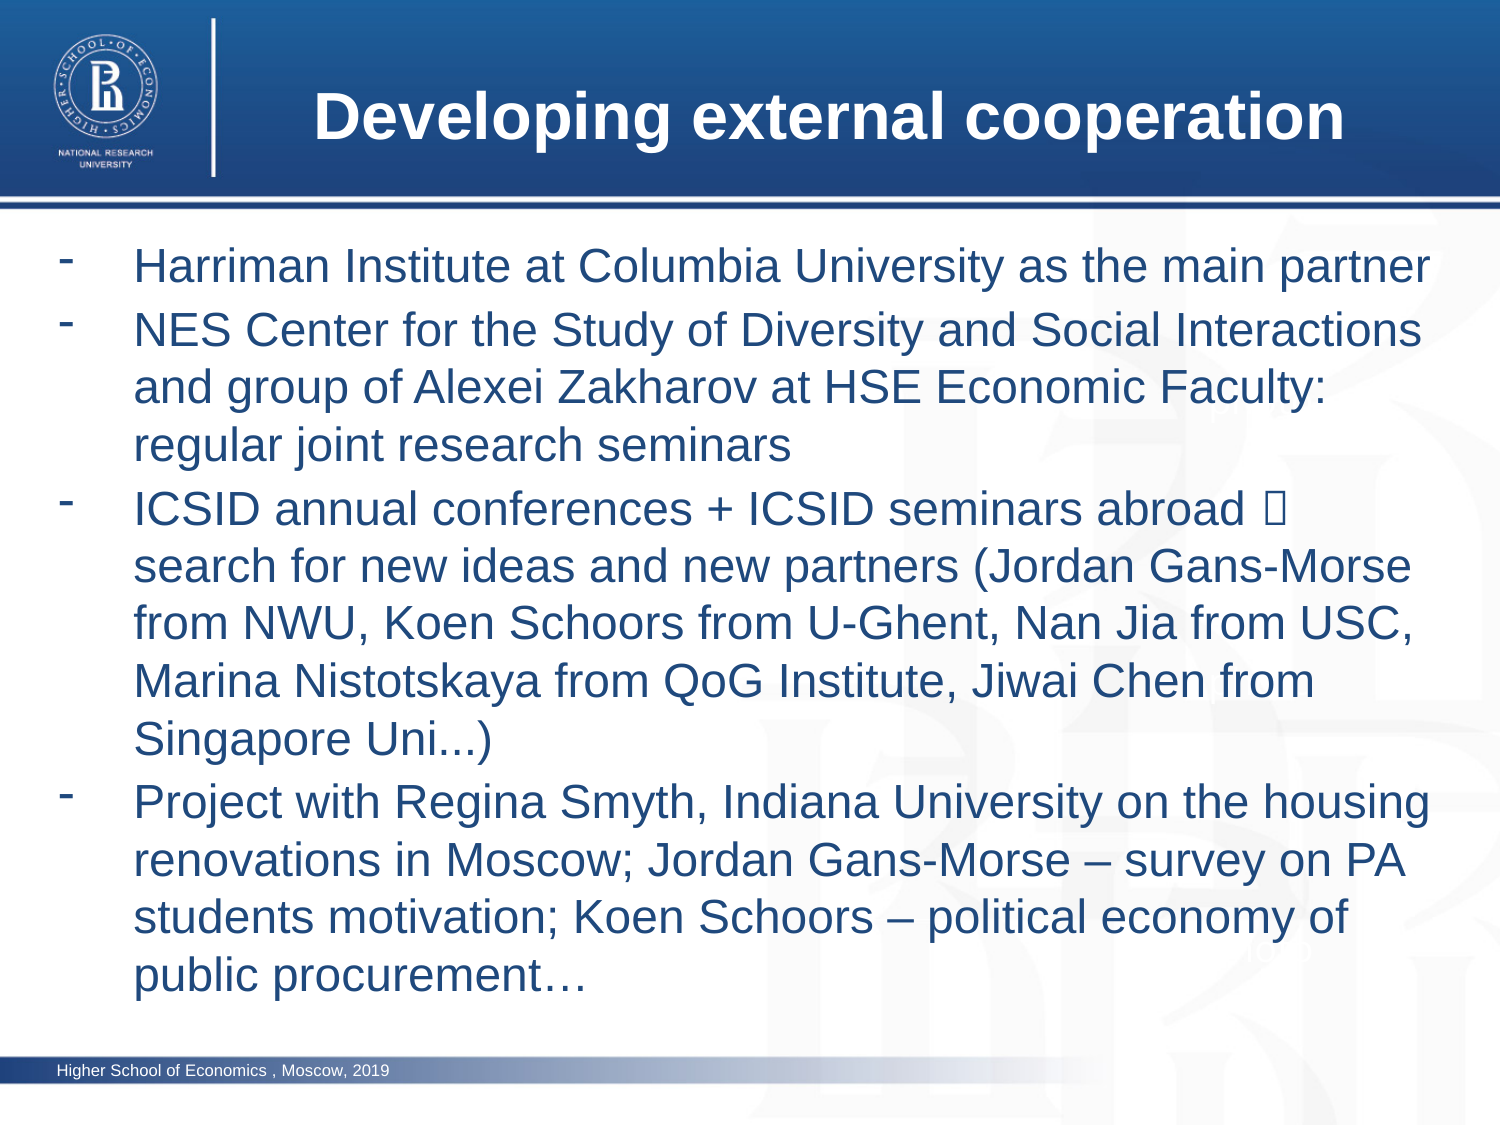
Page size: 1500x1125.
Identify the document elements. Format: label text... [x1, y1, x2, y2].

text_box Developing external cooperation [234, 70, 1445, 155]
text_box Higher School of Economics , Moscow, 2019 [41, 1052, 722, 1093]
picture [0, 0, 1500, 1125]
text_box Harriman Institute at Columbia University as the main partner NES Center for the Study of Diversity and Social Interactions and group of Alexei Zakharov at HSE Economic Faculty: regular joint research seminars ICSID annual conferences + ICSID seminars abroad  search for new ideas and new partners (Jordan Gans-Morse from NWU, Koen Schoors from U-Ghent, Nan Jia from USC, Marina Nistotskaya from QoG Institute, Jiwai Chen from Singapore Uni...) Project with Regina Smyth, Indiana University on the housing renovations in Moscow; Jordan Gans-Morse – survey on PA students motivation; Koen Schoors – political economy of public procurement… [43, 227, 1461, 1008]
